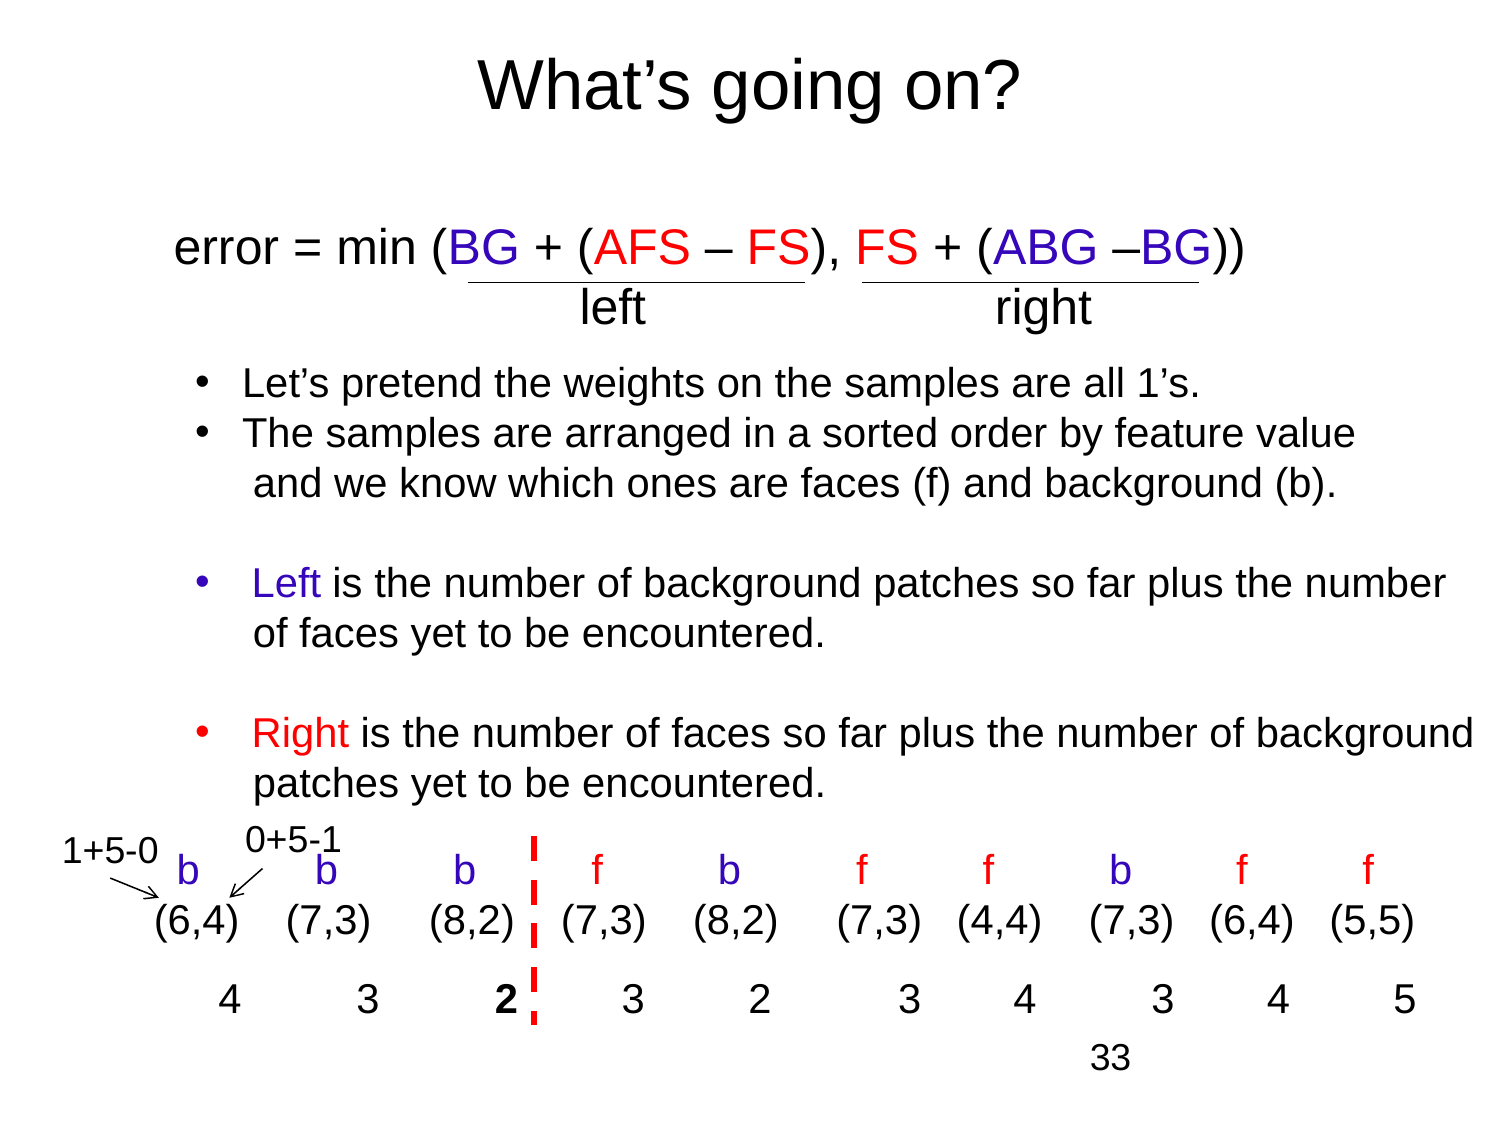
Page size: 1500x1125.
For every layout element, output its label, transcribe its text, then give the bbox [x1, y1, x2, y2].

text_box 4 3 2 3 2 3 4 3 4 5 [537, 964, 1432, 1030]
text_box Let’s pretend the weights on the samples are all 1’s. The samples are arranged in a sorted order by feature value and we know which ones are faces (f) and background (b). Left is the number of background patches so far plus the number of faces yet to be encountered. Right is the number of faces so far plus the number of background patches yet to be encountered. [180, 348, 1490, 864]
text_box b b b f b f f b f f (6,4) (7,3) (8,2) (7,3) (8,2) (7,3) (4,4) (7,3) (6,4) (5,5) [537, 835, 1439, 1001]
text_box 0+5-1 [230, 807, 357, 868]
text_box 1+5-0 [47, 818, 174, 879]
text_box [229, 868, 263, 899]
text_box error = min (BG + (AFS – FS), FS + (ABG –BG)) left right [158, 206, 1271, 342]
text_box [110, 878, 159, 899]
title What’s going on? [112, 12, 1388, 150]
text_box b b b f b f f b f f (6,4) (7,3) (8,2) (7,3) (8,2) (7,3) (4,4) (7,3) (6,4) (5,5) [138, 835, 533, 1001]
slide_number 33 [1074, 1030, 1388, 1100]
text_box 4 3 2 3 2 3 4 3 4 5 [203, 964, 531, 1030]
